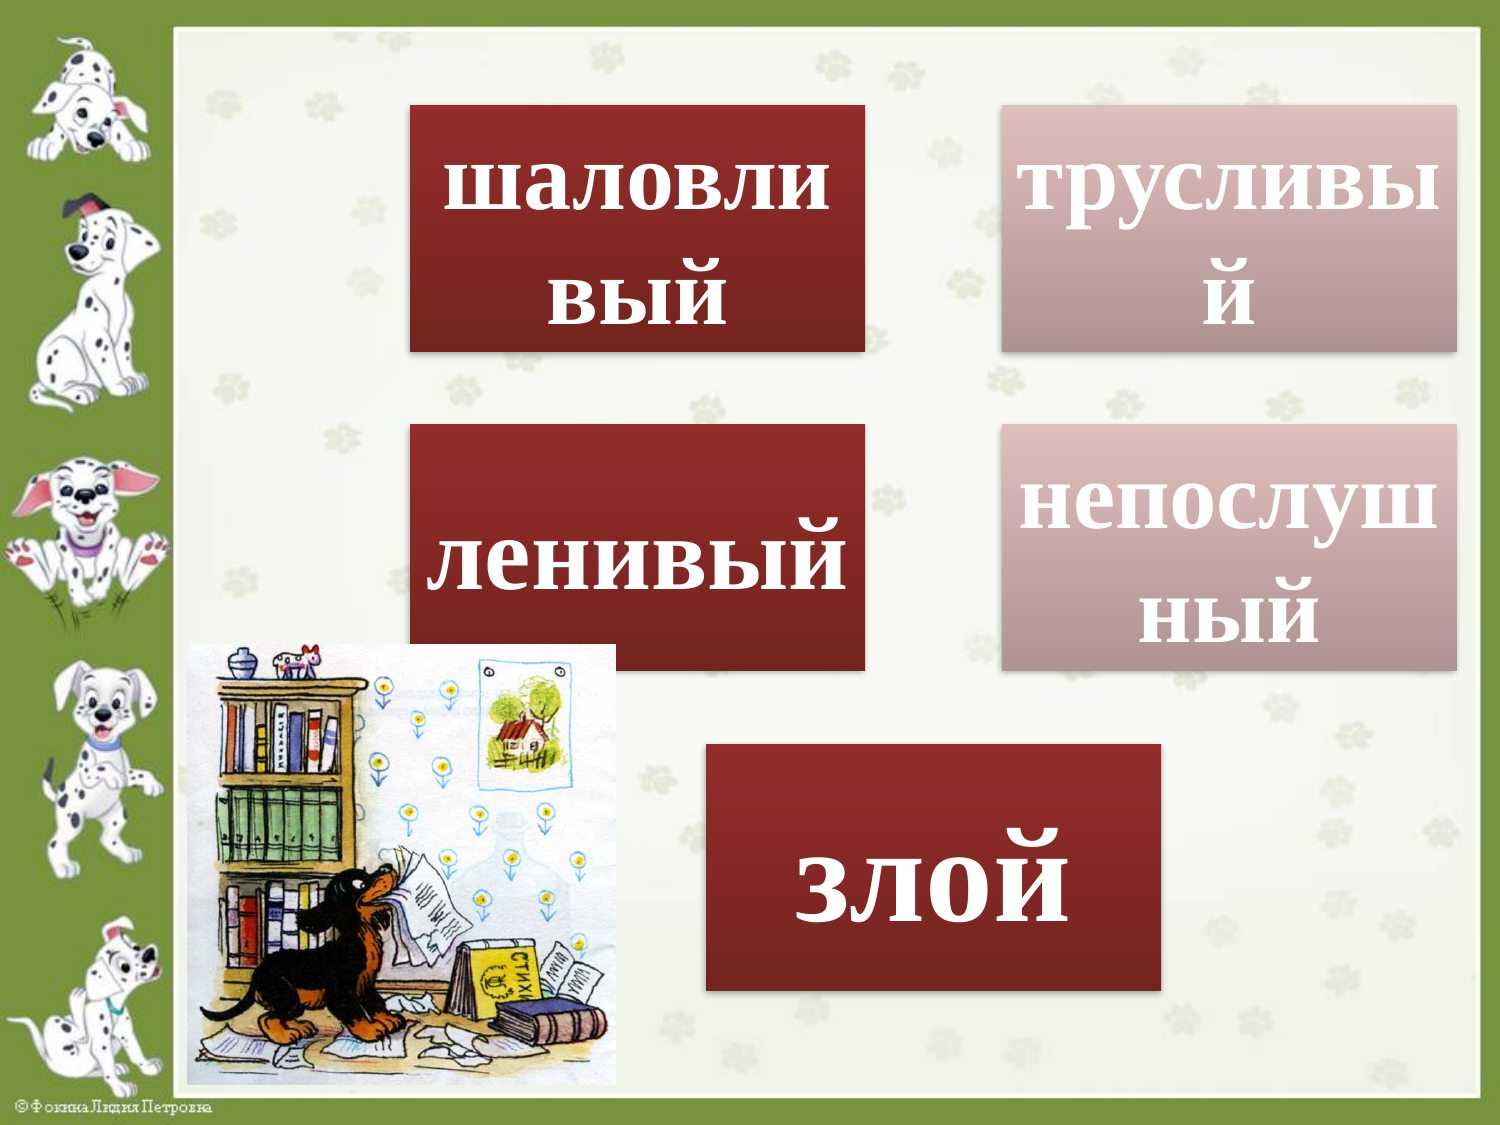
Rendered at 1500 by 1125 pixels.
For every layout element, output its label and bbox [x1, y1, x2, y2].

text_box [409, 105, 1458, 796]
picture [0, 0, 1500, 1125]
